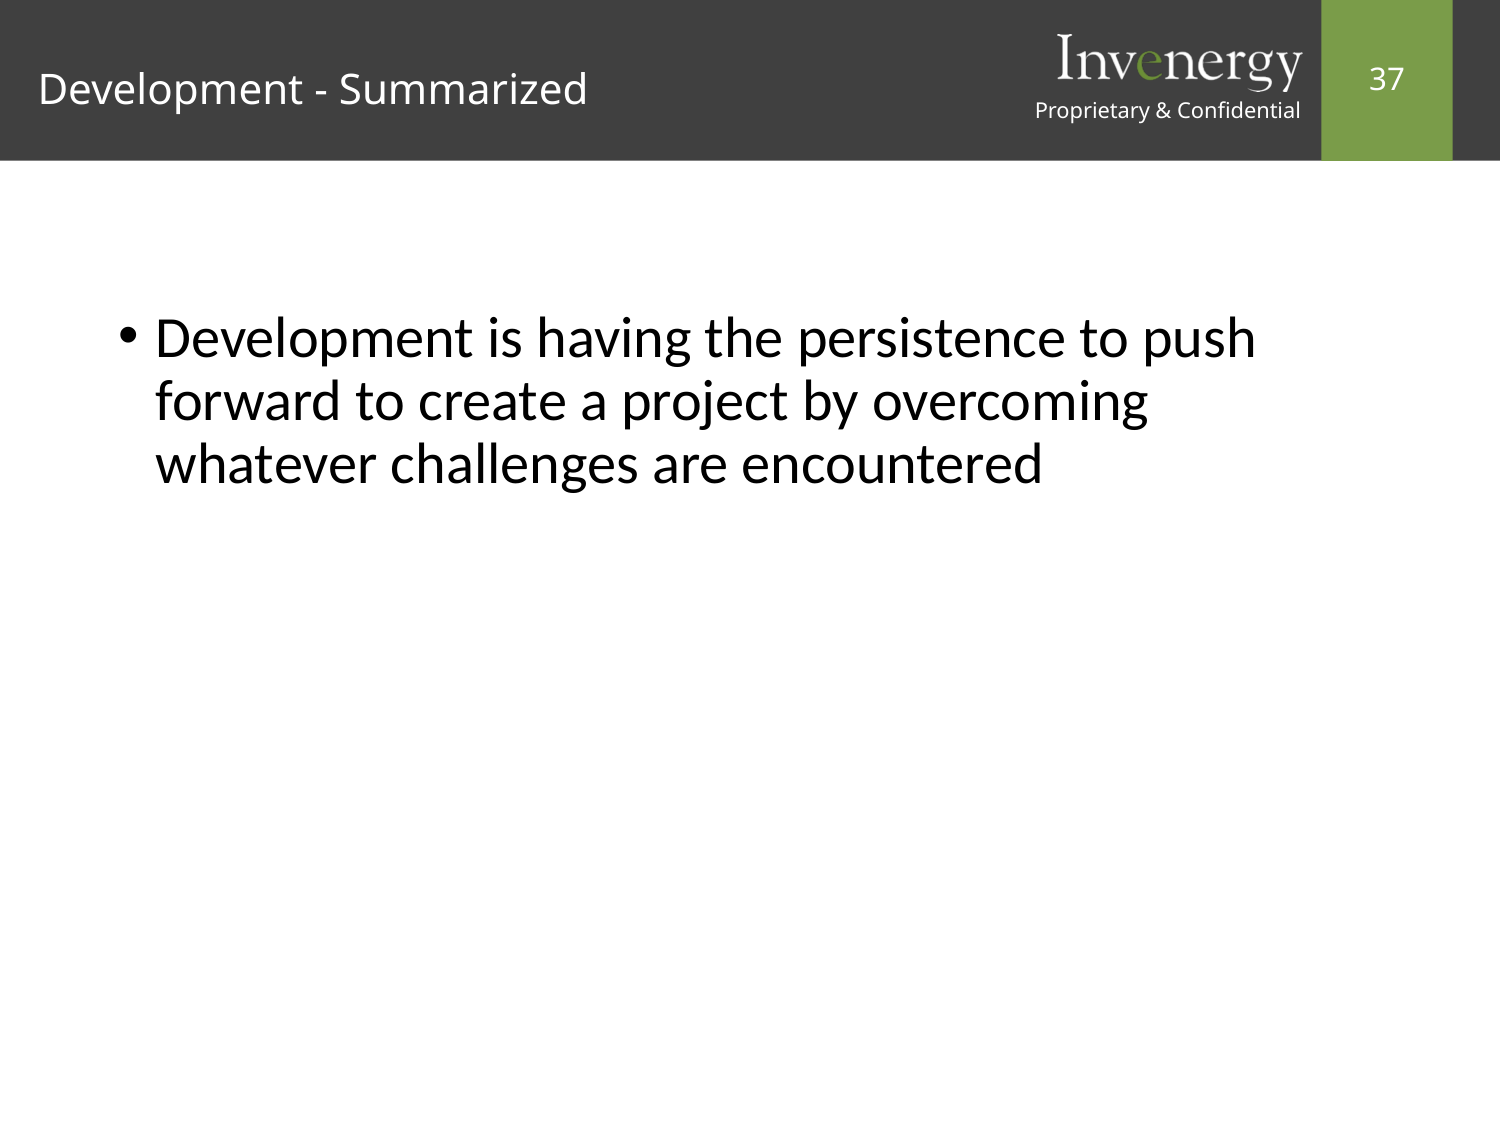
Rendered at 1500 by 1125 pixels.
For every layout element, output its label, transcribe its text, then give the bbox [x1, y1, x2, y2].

title Development - Summarized [22, 59, 1317, 122]
picture [1057, 34, 1303, 59]
list Development is having the persistence to push forward to create a project by overcoming whatever challenges are encountered [103, 299, 1397, 1014]
